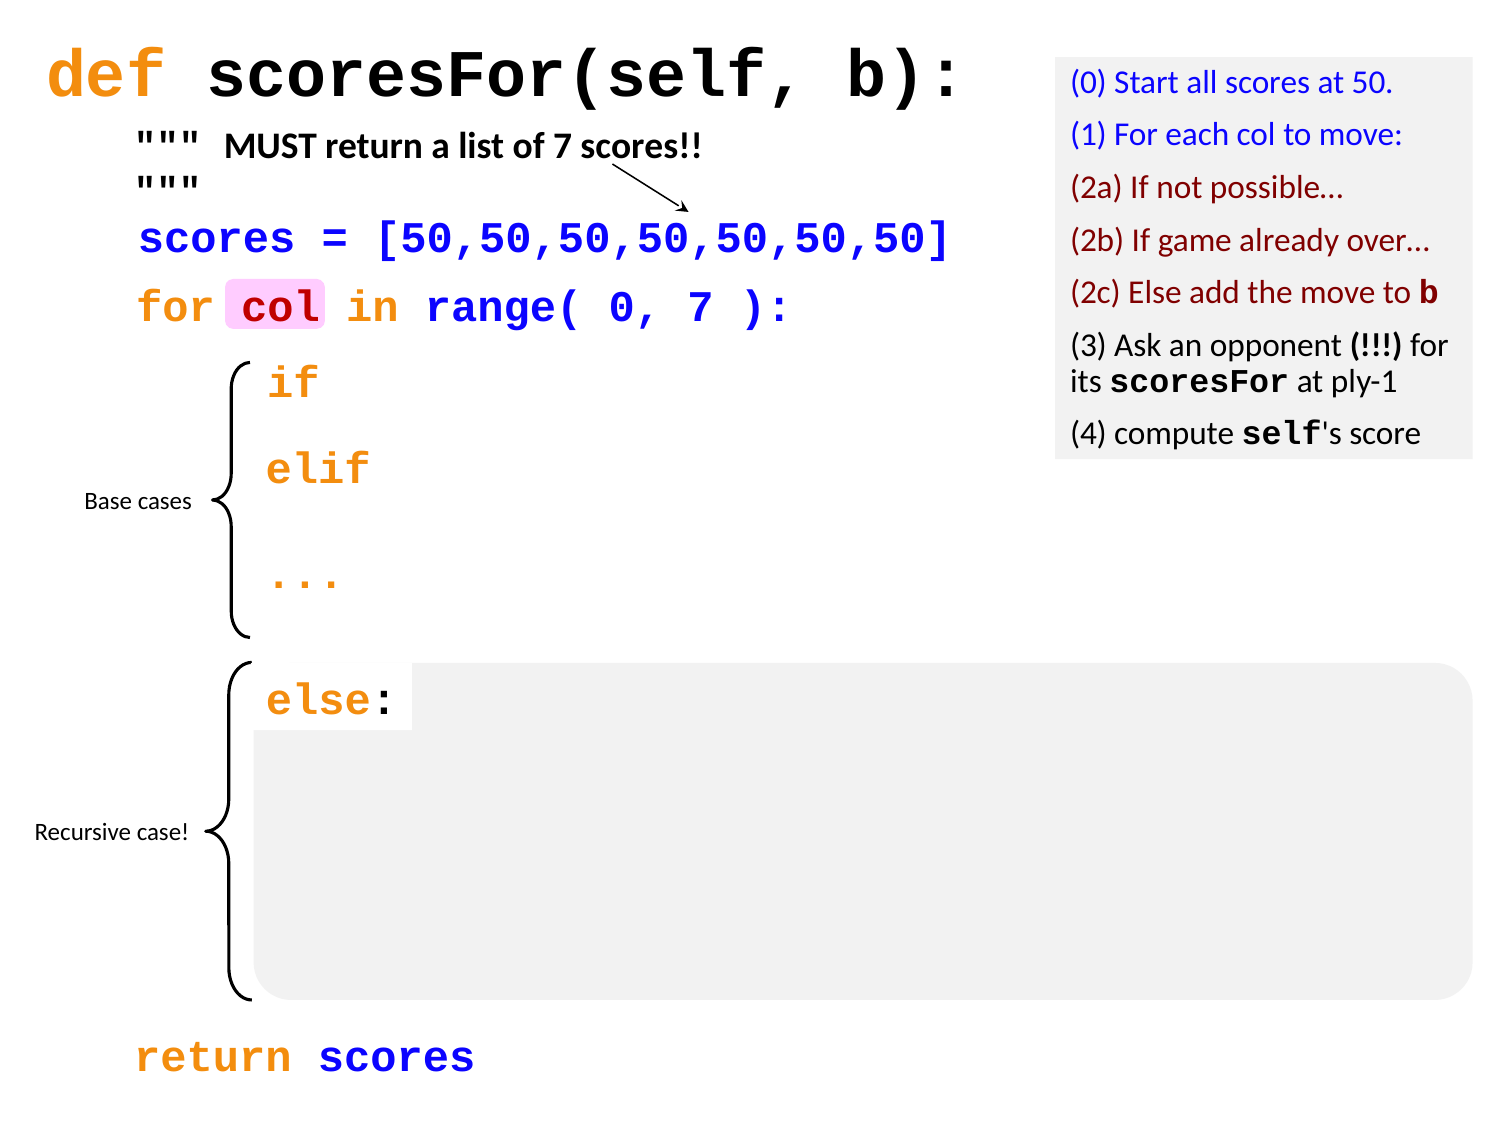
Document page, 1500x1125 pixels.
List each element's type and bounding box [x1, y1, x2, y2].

text_box [212, 362, 386, 638]
text_box [252, 346, 335, 414]
text_box [19, 662, 1473, 1000]
text_box [121, 270, 808, 339]
text_box [31, 37, 1051, 269]
text_box [69, 477, 207, 522]
text_box [1055, 57, 1473, 460]
text_box [119, 1020, 491, 1089]
